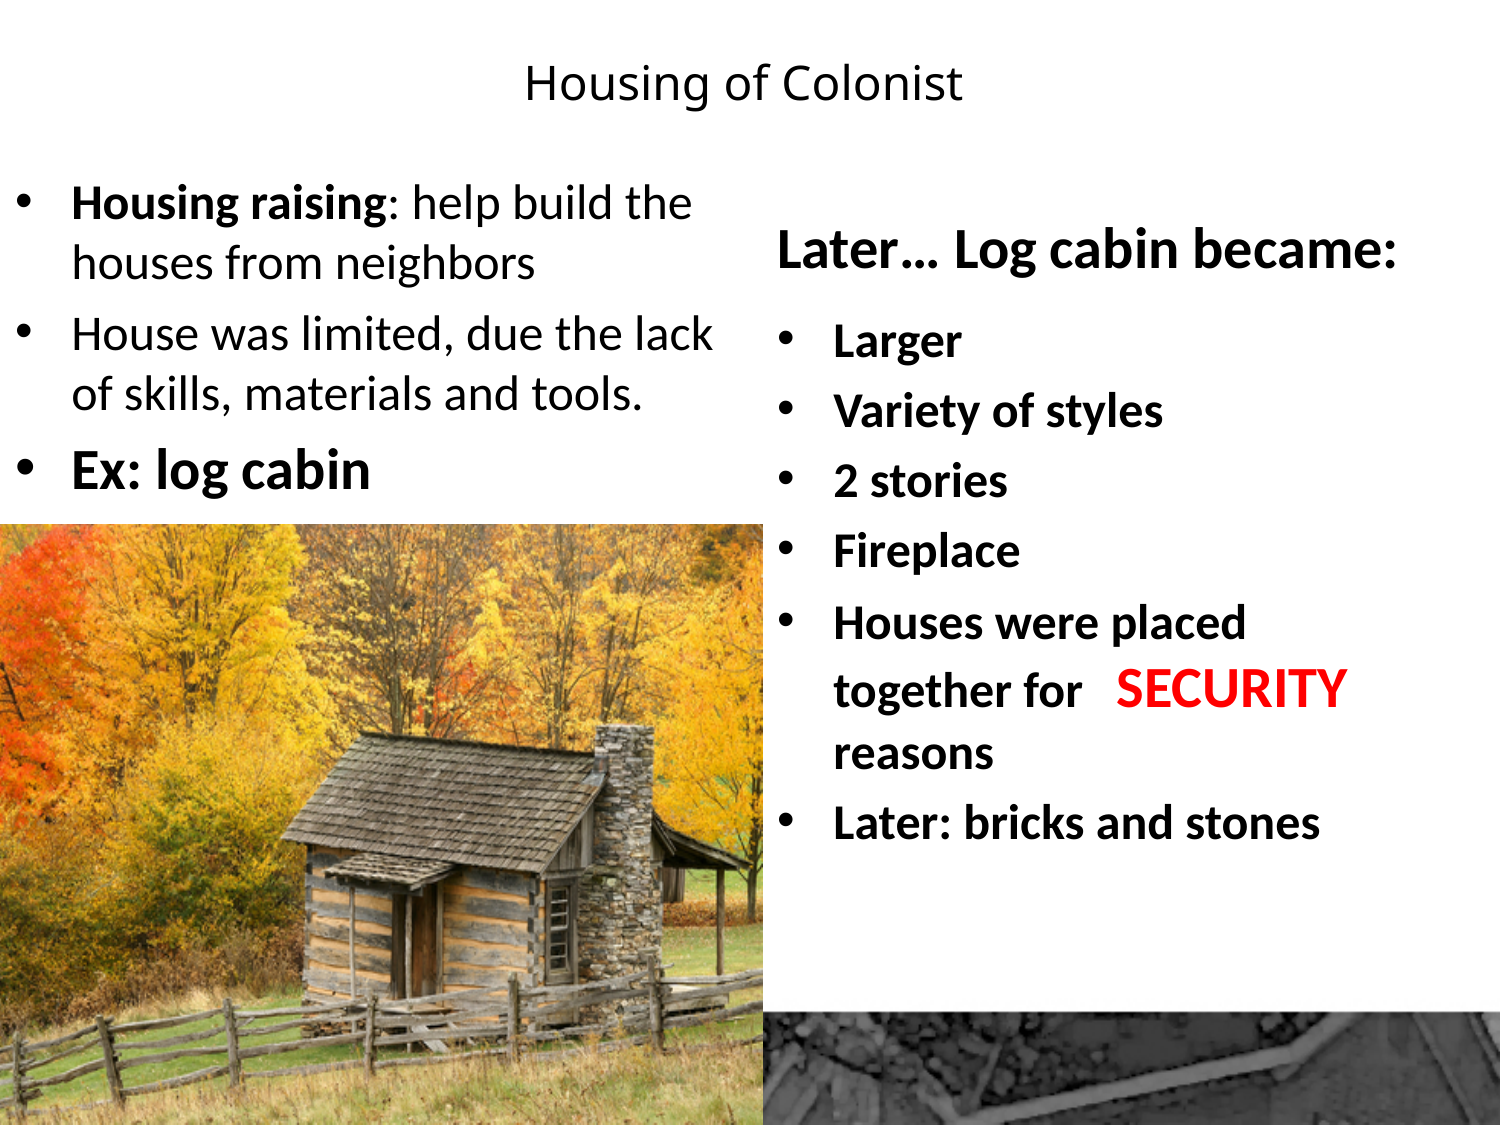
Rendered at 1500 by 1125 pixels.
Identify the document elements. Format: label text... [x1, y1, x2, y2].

picture [0, 0, 1500, 1125]
list Larger Variety of styles 2 stories Fireplace Houses were placed together for SECURITY reasons Later: bricks and stones [761, 299, 1425, 1005]
title Housing of Colonist [75, 45, 1425, 175]
list Housing raising: help build the houses from neighbors House was limited, due the lack of skills, materials and tools. Ex: log cabin [0, 162, 738, 523]
list Later… Log cabin became: [761, 149, 1425, 288]
